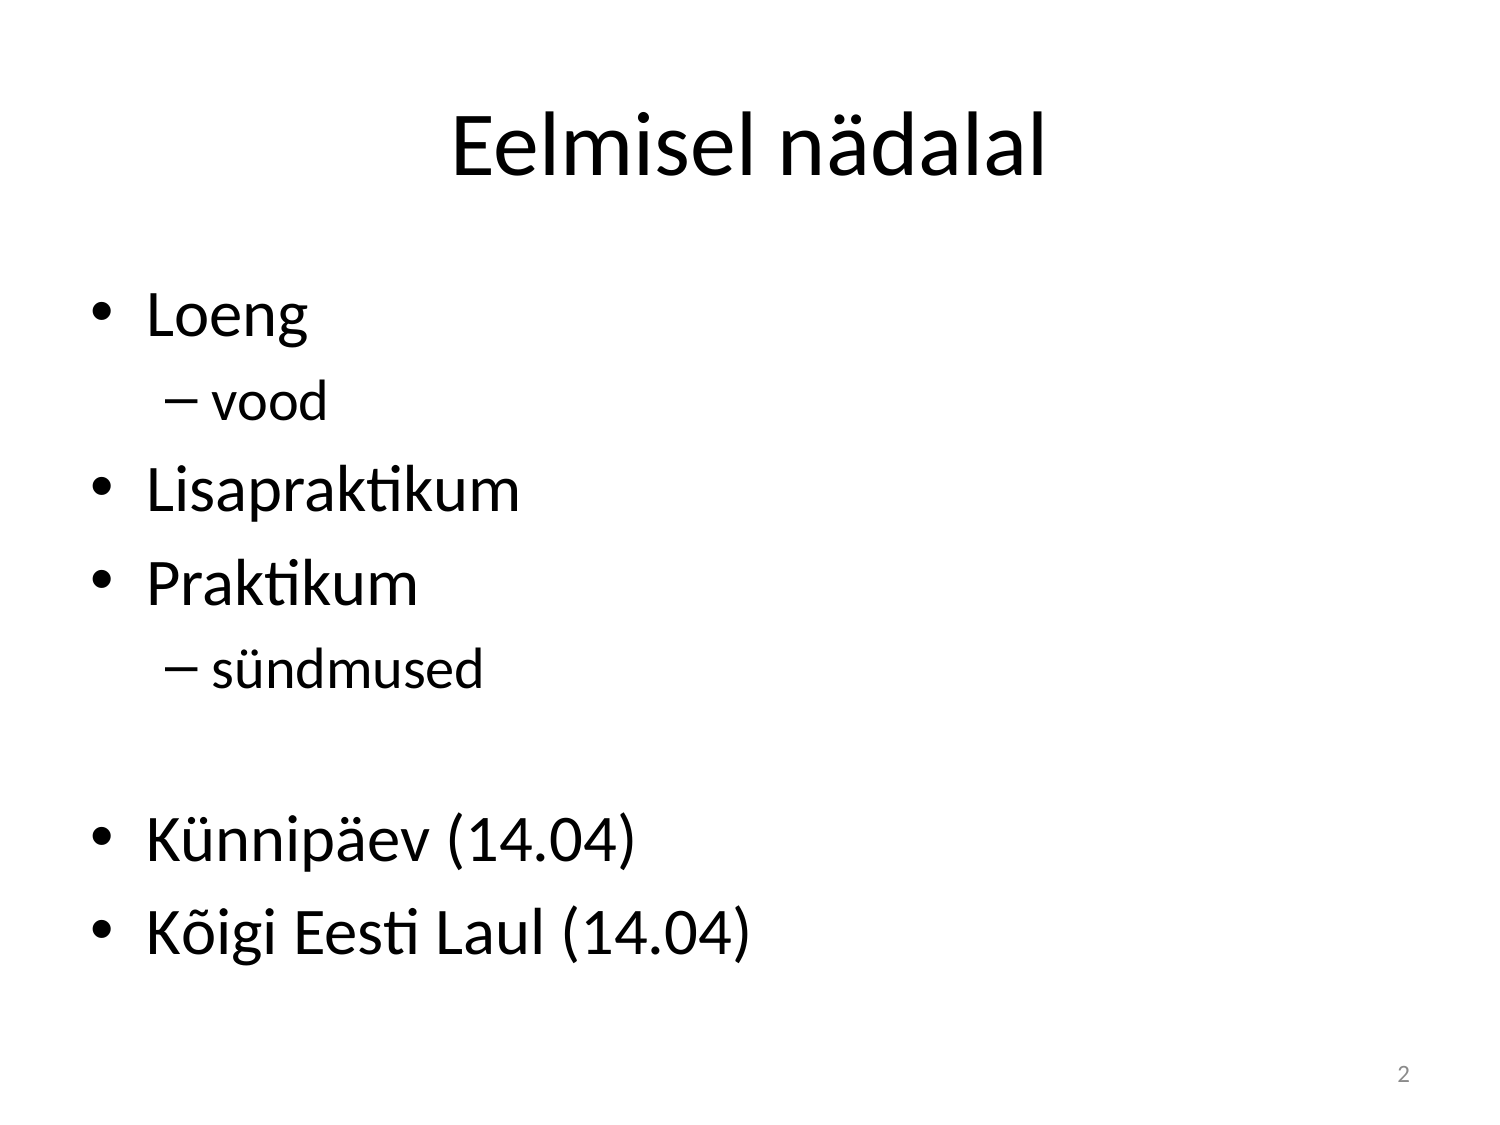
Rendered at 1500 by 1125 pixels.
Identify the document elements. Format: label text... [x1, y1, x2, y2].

slide_number 2 [1074, 1042, 1425, 1103]
list Loeng vood Lisapraktikum Praktikum sündmused Künnipäev (14.04) Kõigi Eesti Laul (14.04) [75, 262, 1425, 1005]
title Eelmisel nädalal [75, 45, 1425, 233]
